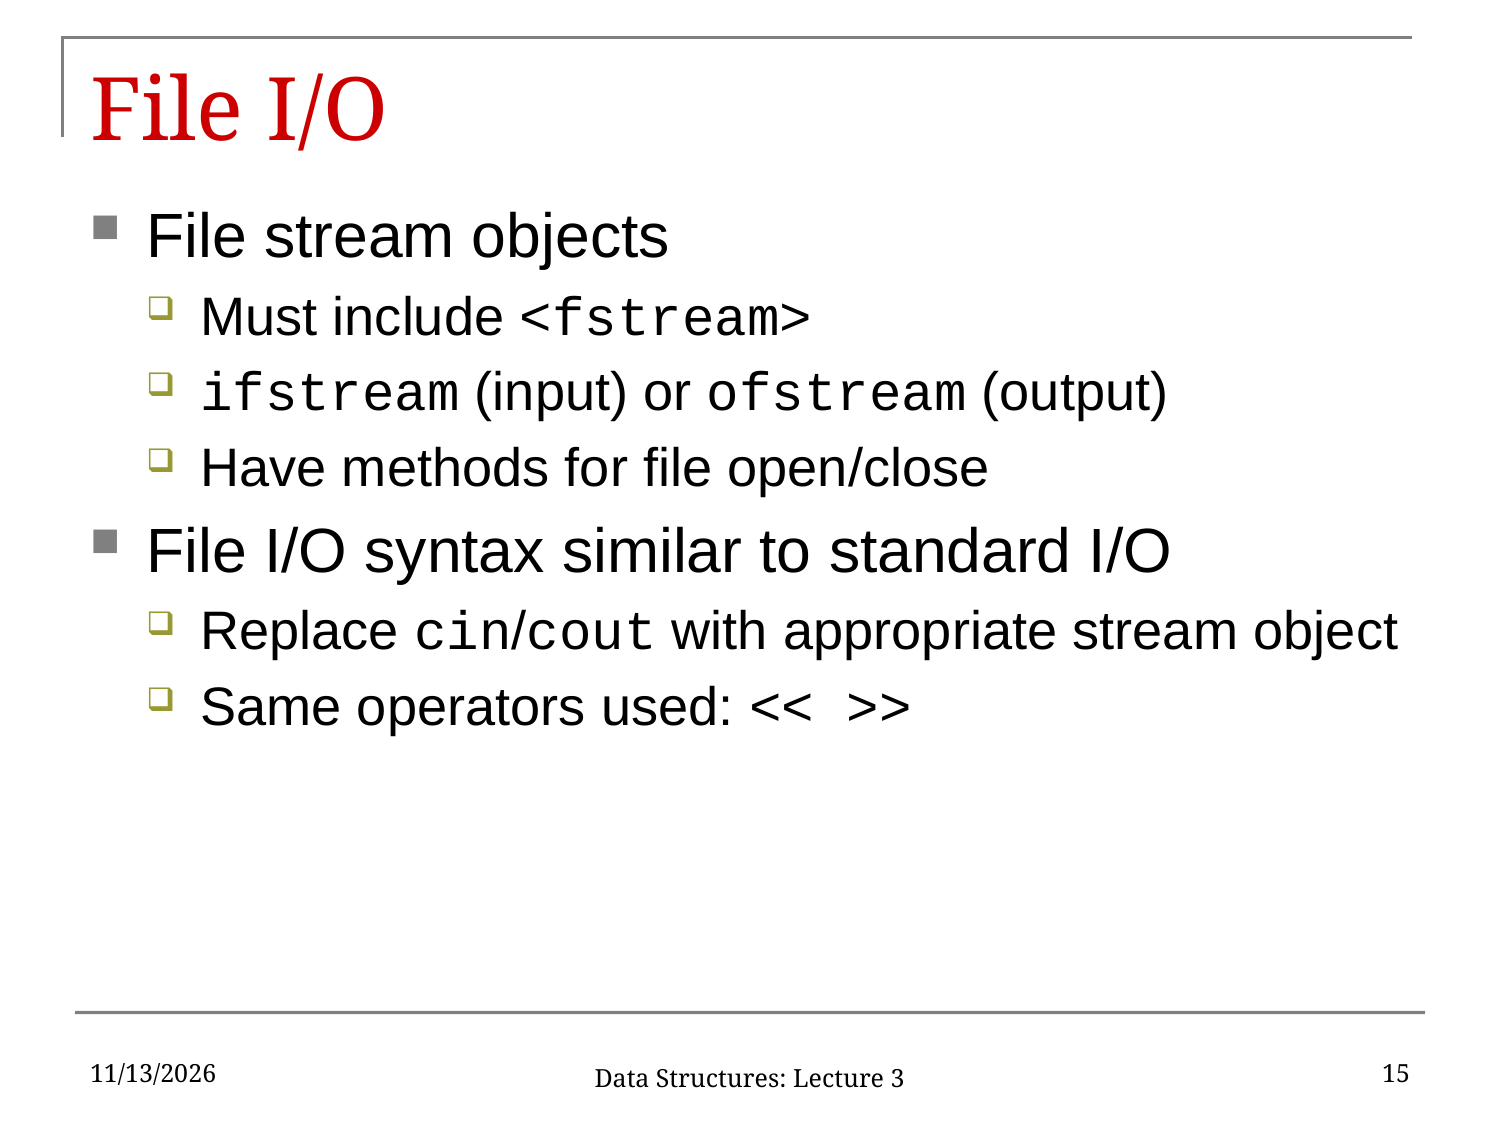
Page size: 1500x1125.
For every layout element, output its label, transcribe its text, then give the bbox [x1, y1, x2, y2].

footer Data Structures: Lecture 3 [512, 1024, 988, 1101]
list File stream objects Must include <fstream> ifstream (input) or ofstream (output) Have methods for file open/close File I/O syntax similar to standard I/O Replace cin/cout with appropriate stream object Same operators used: << >> [75, 187, 1425, 1006]
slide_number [74, 1023, 426, 1100]
title File I/O [75, 45, 1425, 163]
slide_number 15 [1074, 1023, 1426, 1100]
